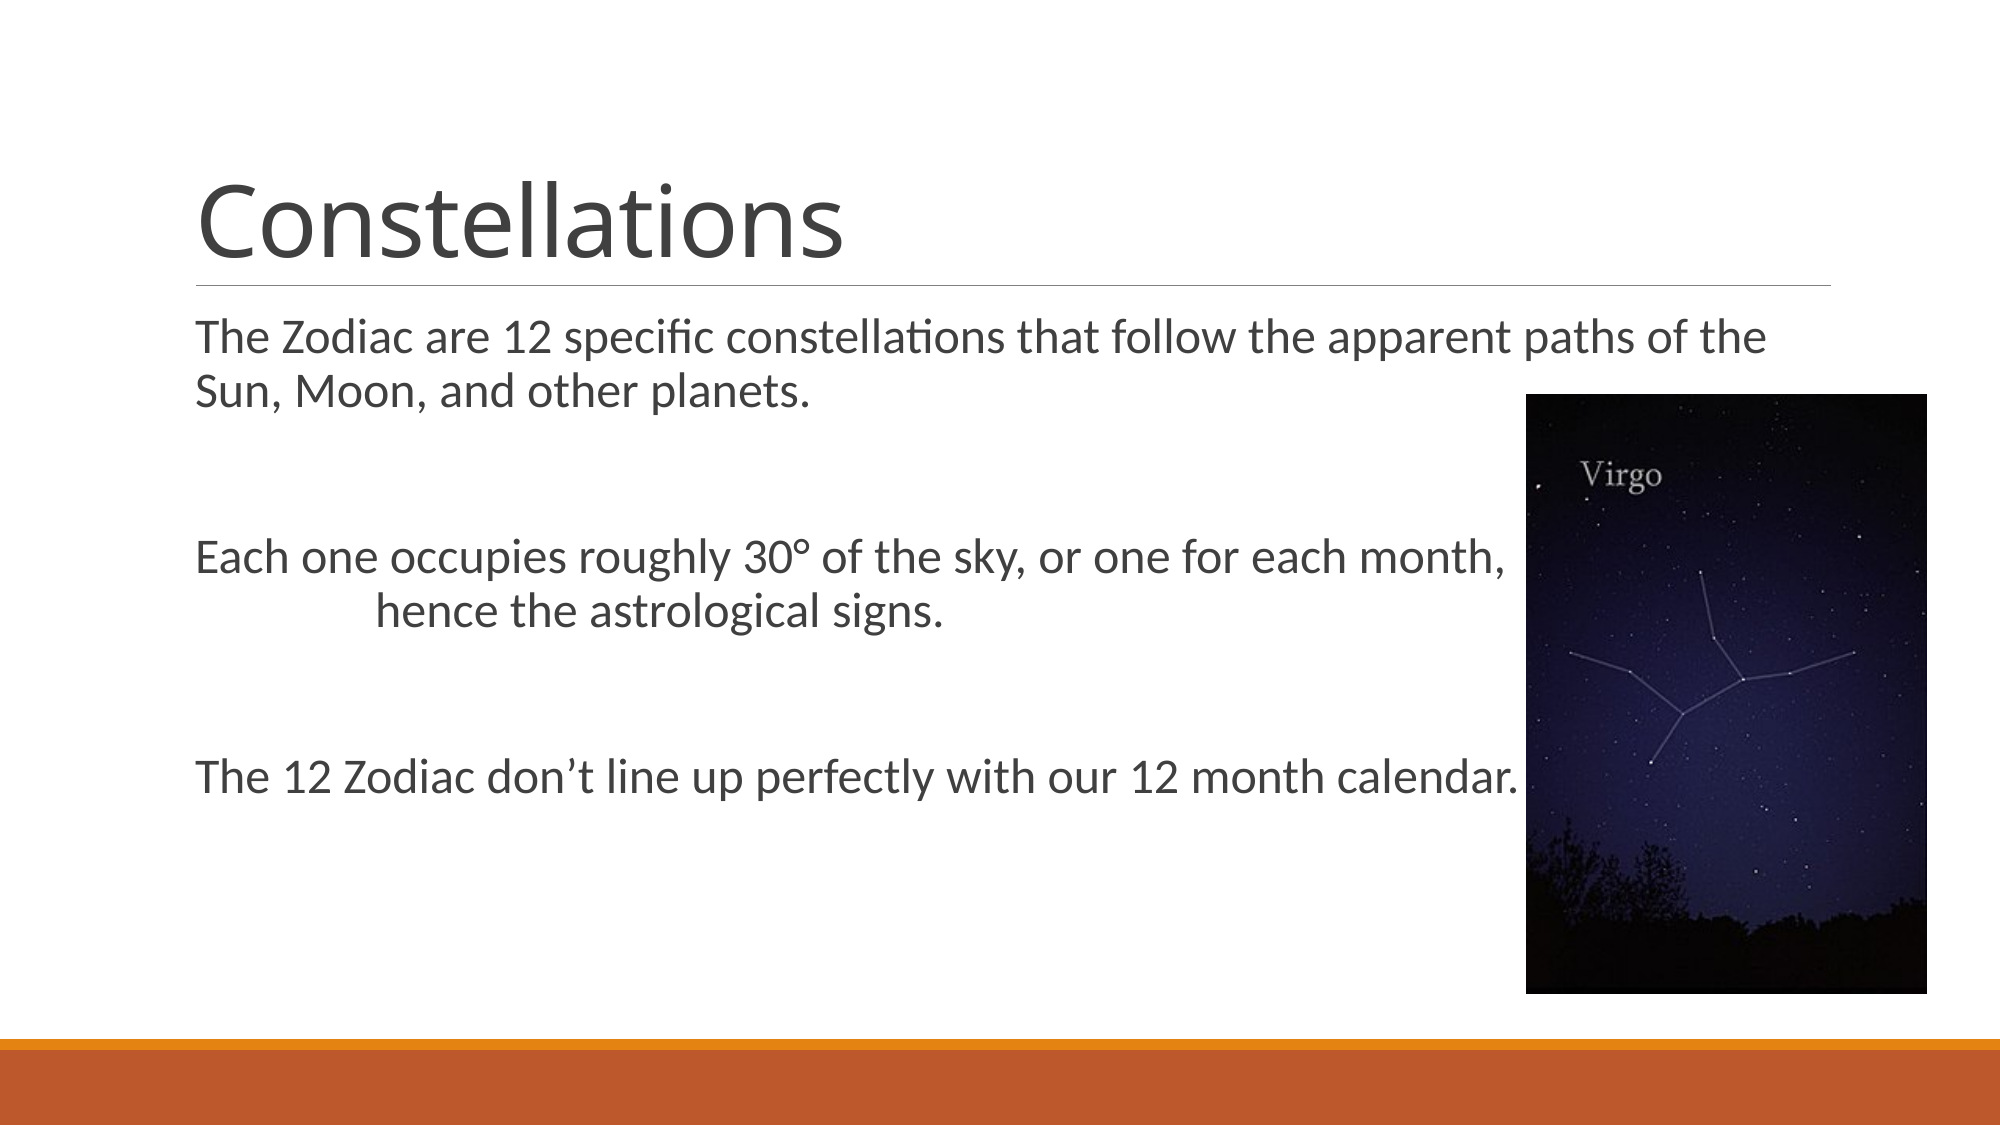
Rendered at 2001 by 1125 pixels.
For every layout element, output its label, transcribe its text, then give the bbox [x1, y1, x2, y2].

list The Zodiac are 12 specific constellations that follow the apparent paths of the Sun, Moon, and other planets. Each one occupies roughly 30° of the sky, or one for each month, hence the astrological signs. The 12 Zodiac don’t line up perfectly with our 12 month calendar. [180, 302, 1830, 963]
picture [1526, 394, 1928, 994]
title Constellations [180, 47, 1830, 285]
